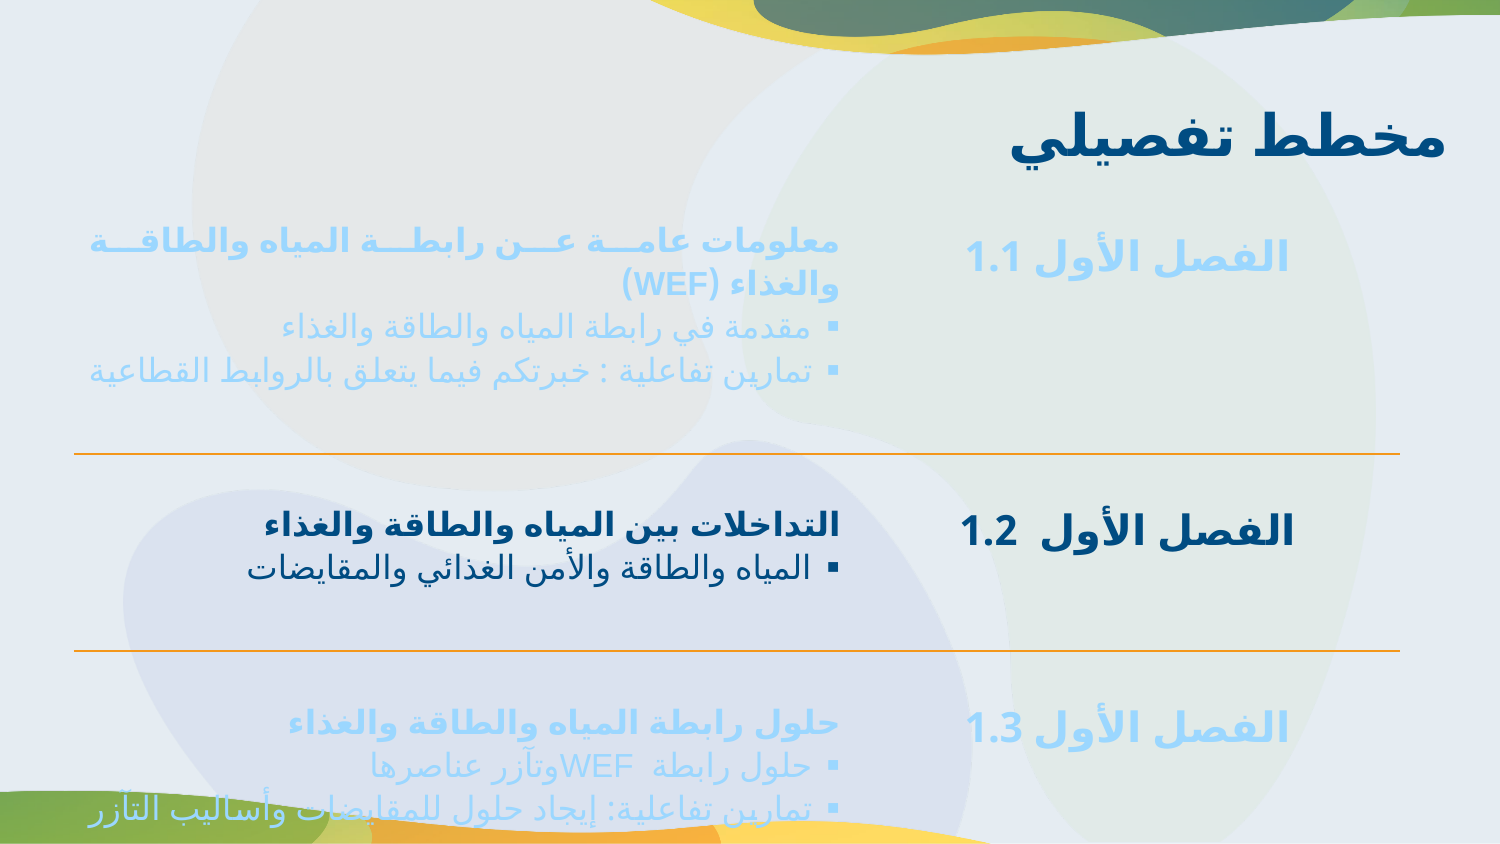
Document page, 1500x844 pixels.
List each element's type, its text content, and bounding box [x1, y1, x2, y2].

table_cell حلول رابطة المياه والطاقة والغذاء حلول رابطة WEFوتآزر عناصرها تمارين تفاعلية: إيجاد حلول للمقايضات وأساليب التآزر [74, 652, 856, 844]
table_cell الفصل الأول 1.2 [856, 455, 1400, 650]
table_header معلومات عامة عن رابطة المياه والطاقة والغذاء (WEF) مقدمة في رابطة المياه والطاقة والغذاء تمارين تفاعلية : خبرتكم فيما يتعلق بالروابط القطاعية [74, 184, 856, 453]
picture [0, 0, 1500, 844]
table_cell الفصل الأول 1.3 [856, 652, 1400, 844]
table_header الفصل الأول 1.1 [856, 184, 1400, 453]
table_cell التداخلات بين المياه والطاقة والغذاء المياه والطاقة والأمن الغذائي والمقايضات [74, 455, 856, 650]
title مخطط تفصيلي [73, 94, 1480, 184]
